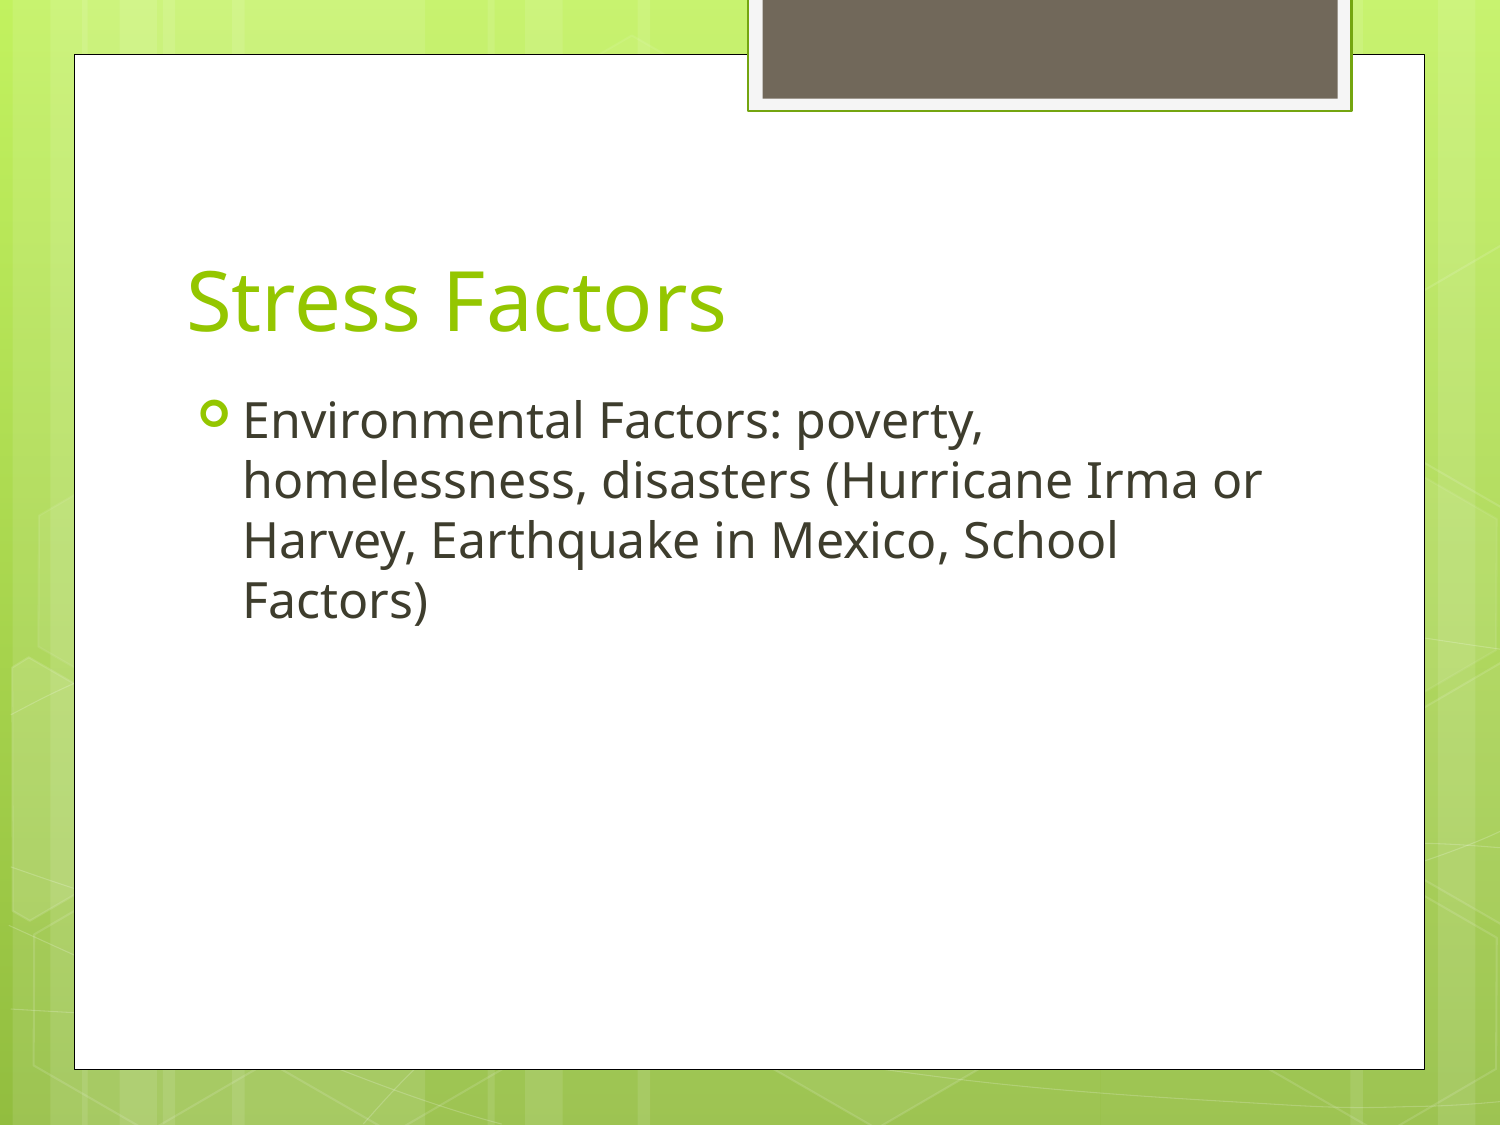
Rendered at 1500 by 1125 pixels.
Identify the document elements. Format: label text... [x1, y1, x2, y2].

list Environmental Factors: poverty, homelessness, disasters (Hurricane Irma or Harvey, Earthquake in Mexico, School Factors) [171, 381, 1283, 957]
title Stress Factors [171, 168, 1324, 357]
